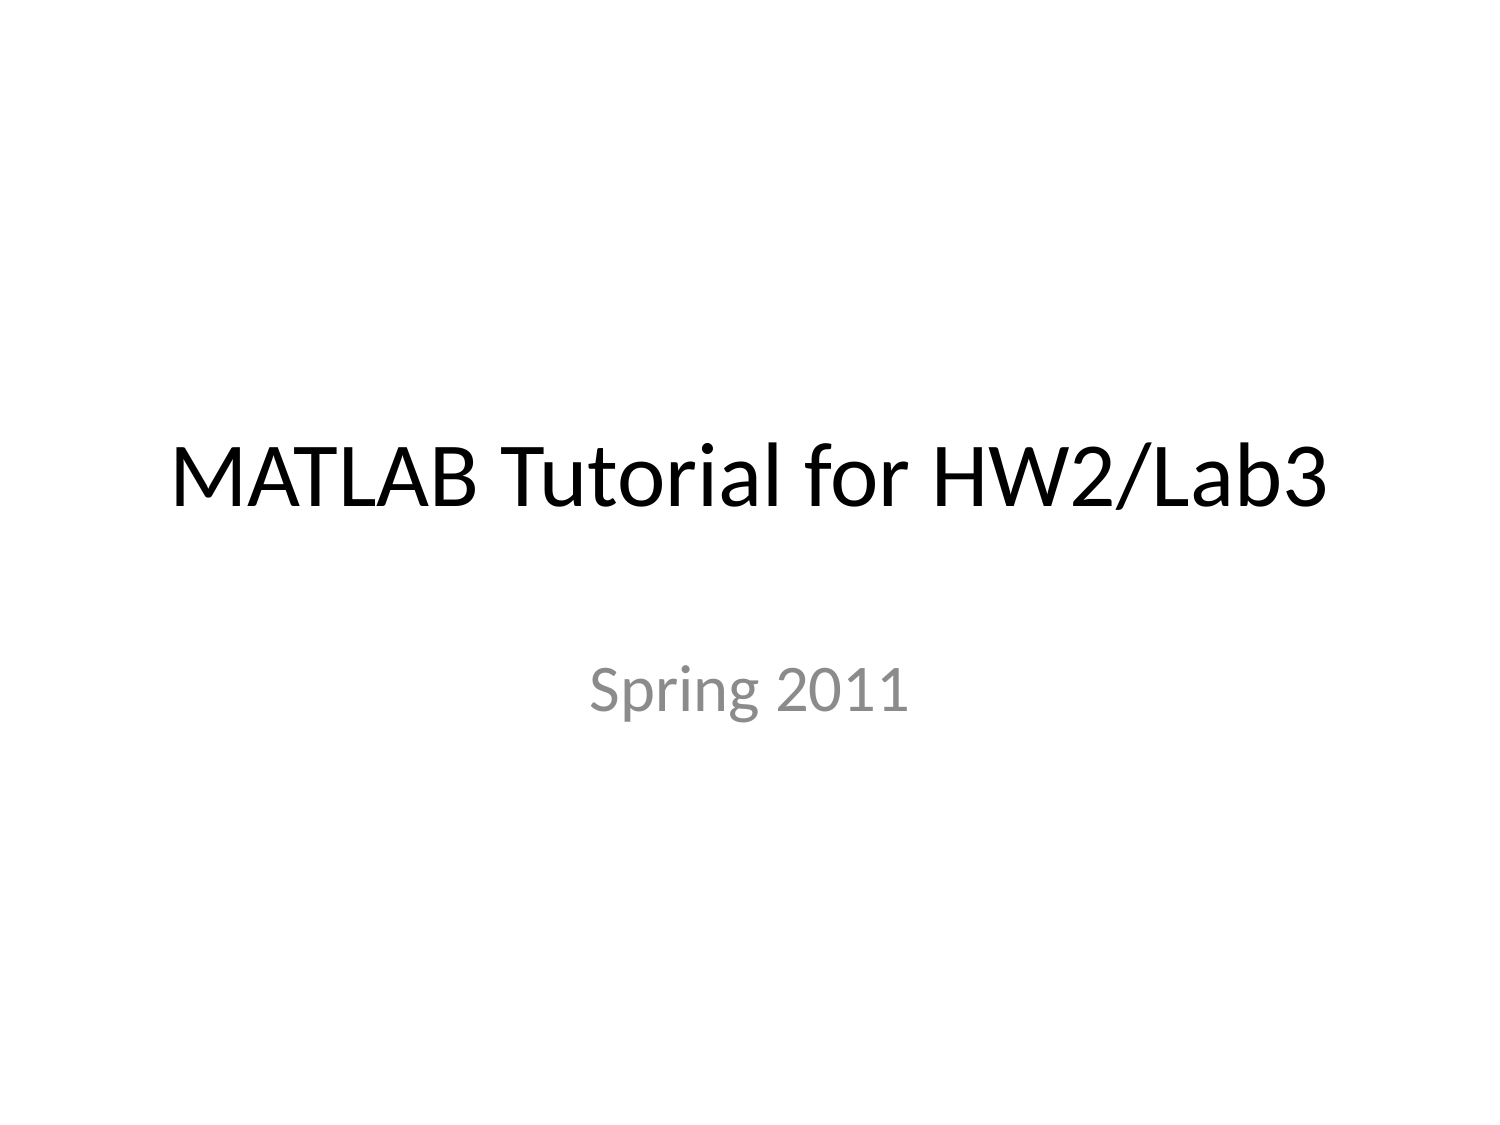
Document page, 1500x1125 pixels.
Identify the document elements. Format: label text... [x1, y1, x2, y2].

title MATLAB Tutorial for HW2/Lab3 [112, 349, 1388, 591]
subtitle Spring 2011 [225, 637, 1275, 925]
